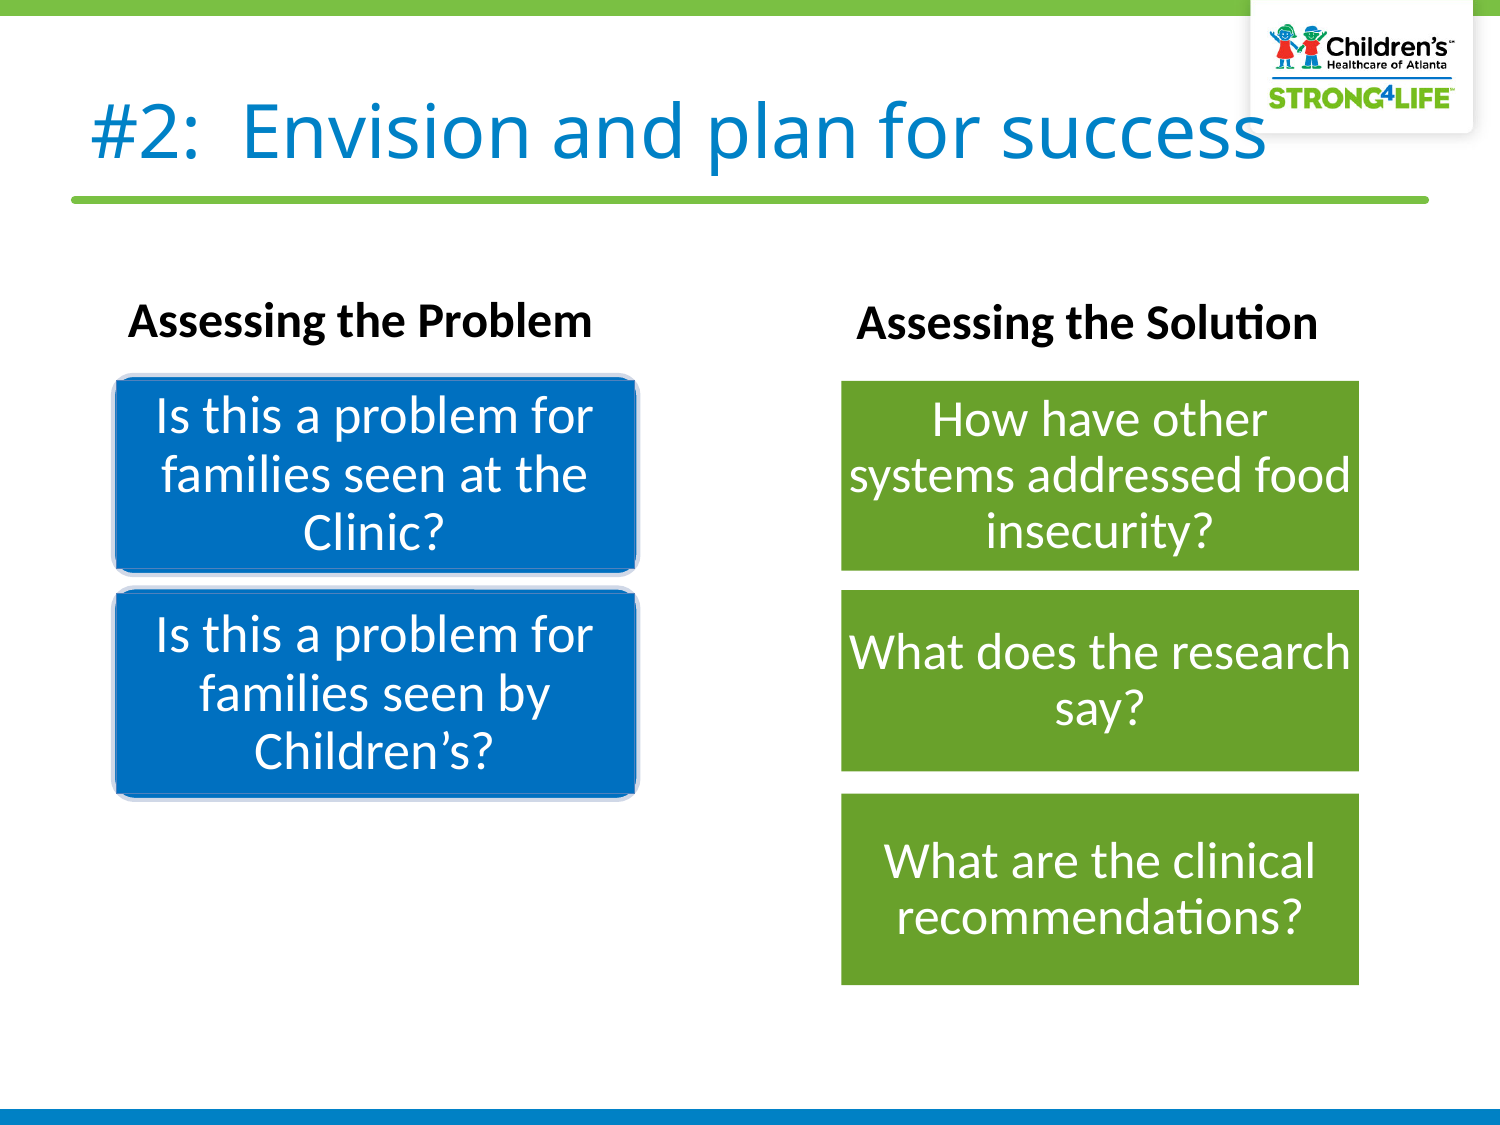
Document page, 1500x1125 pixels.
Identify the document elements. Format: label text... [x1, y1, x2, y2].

list Assessing the Problem [112, 249, 776, 355]
text_box What are the clinical recommendations? [841, 793, 1359, 986]
title #2: Envision and plan for success [75, 75, 1425, 183]
text_box How have other systems addressed food insecurity? [841, 380, 1359, 571]
text_box What does the research say? [841, 590, 1359, 772]
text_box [112, 374, 639, 576]
picture [0, 0, 1500, 1109]
list [75, 356, 738, 1005]
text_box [112, 587, 639, 801]
list [761, 356, 1425, 1005]
list Assessing the Solution [841, 251, 1425, 356]
